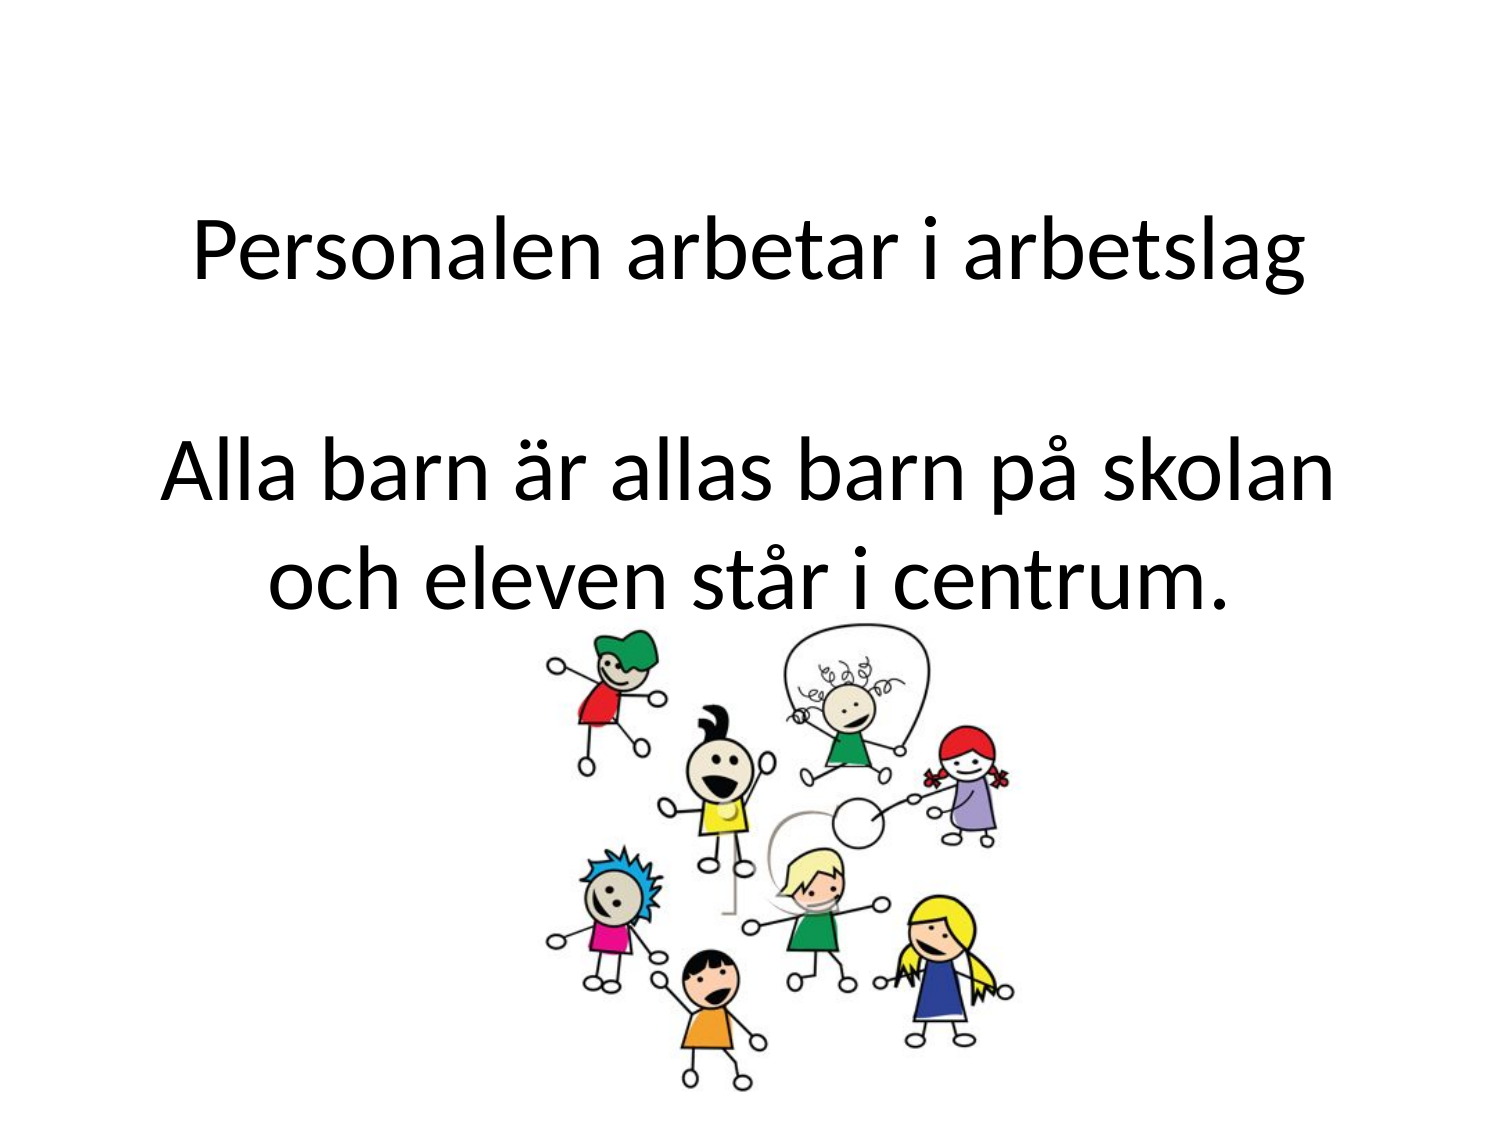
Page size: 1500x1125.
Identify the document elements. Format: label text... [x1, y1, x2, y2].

title Personalen arbetar i arbetslag Alla barn är allas barn på skolan och eleven står i centrum. [75, 45, 1425, 882]
picture [537, 615, 1022, 1100]
